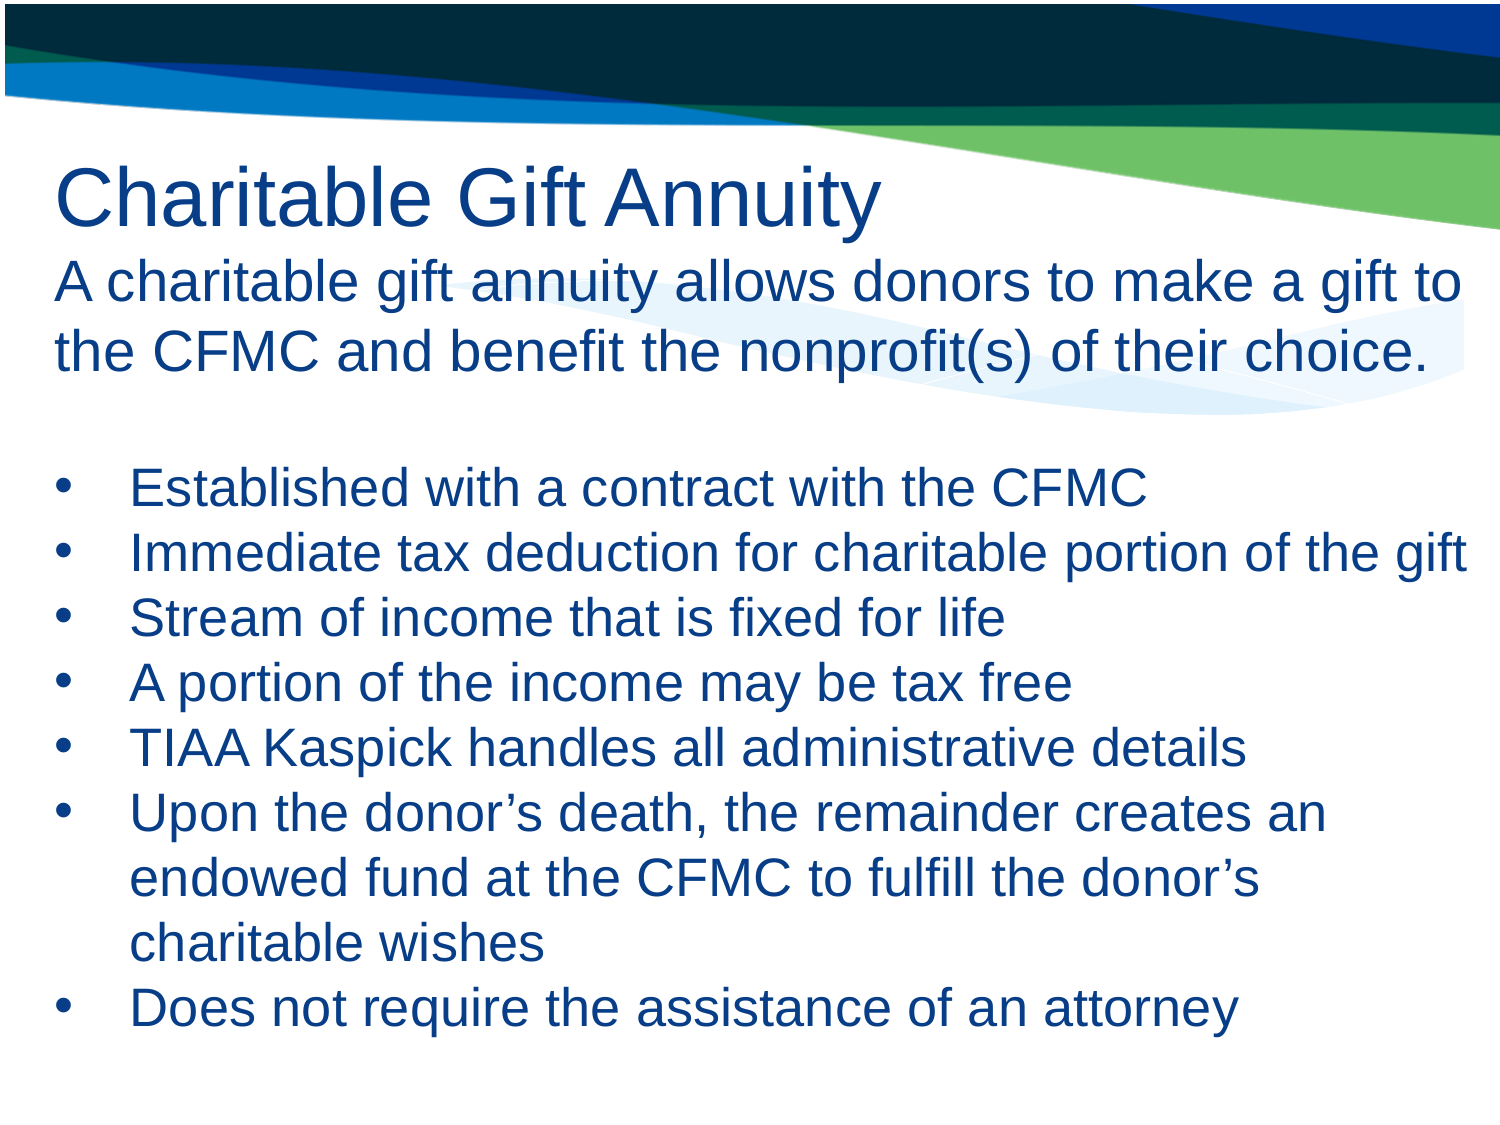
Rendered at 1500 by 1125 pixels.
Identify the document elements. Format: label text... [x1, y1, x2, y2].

picture [4, 46, 1500, 244]
picture [1130, 3, 1500, 57]
text_box Charitable Gift Annuity A charitable gift annuity allows donors to make a gift to the CFMC and benefit the nonprofit(s) of their choice. Established with a contract with the CFMC Immediate tax deduction for charitable portion of the gift Stream of income that is fixed for life A portion of the income may be tax free TIAA Kaspick handles all administrative details Upon the donor’s death, the remainder creates an endowed fund at the CFMC to fulfill the donor’s charitable wishes Does not require the assistance of an attorney [39, 254, 1498, 1045]
